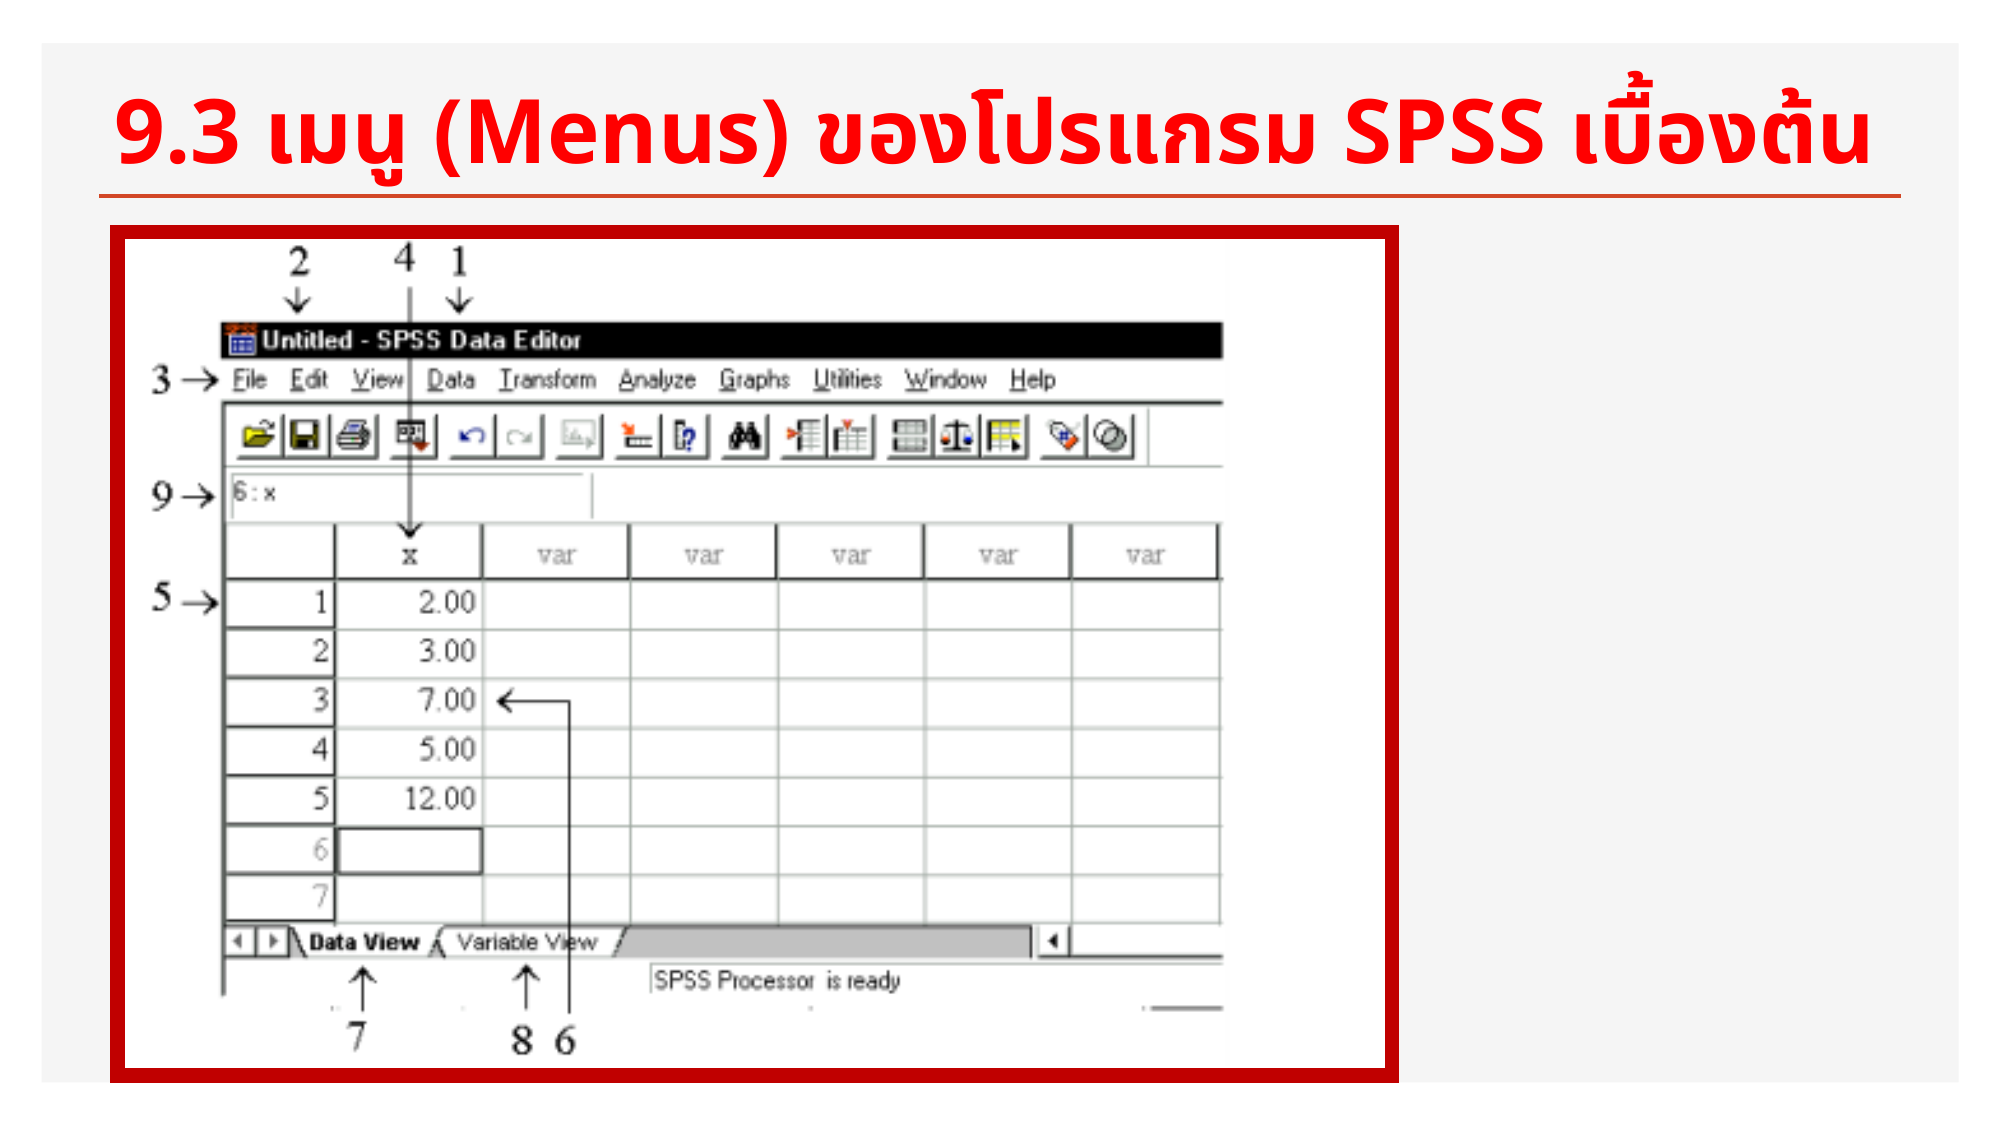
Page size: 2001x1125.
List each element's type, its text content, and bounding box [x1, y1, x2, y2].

title 9.3 เมนู (Menus) ของโปรแกรม SPSS เบื้องต้น [99, 73, 1901, 197]
picture [124, 239, 1385, 1068]
